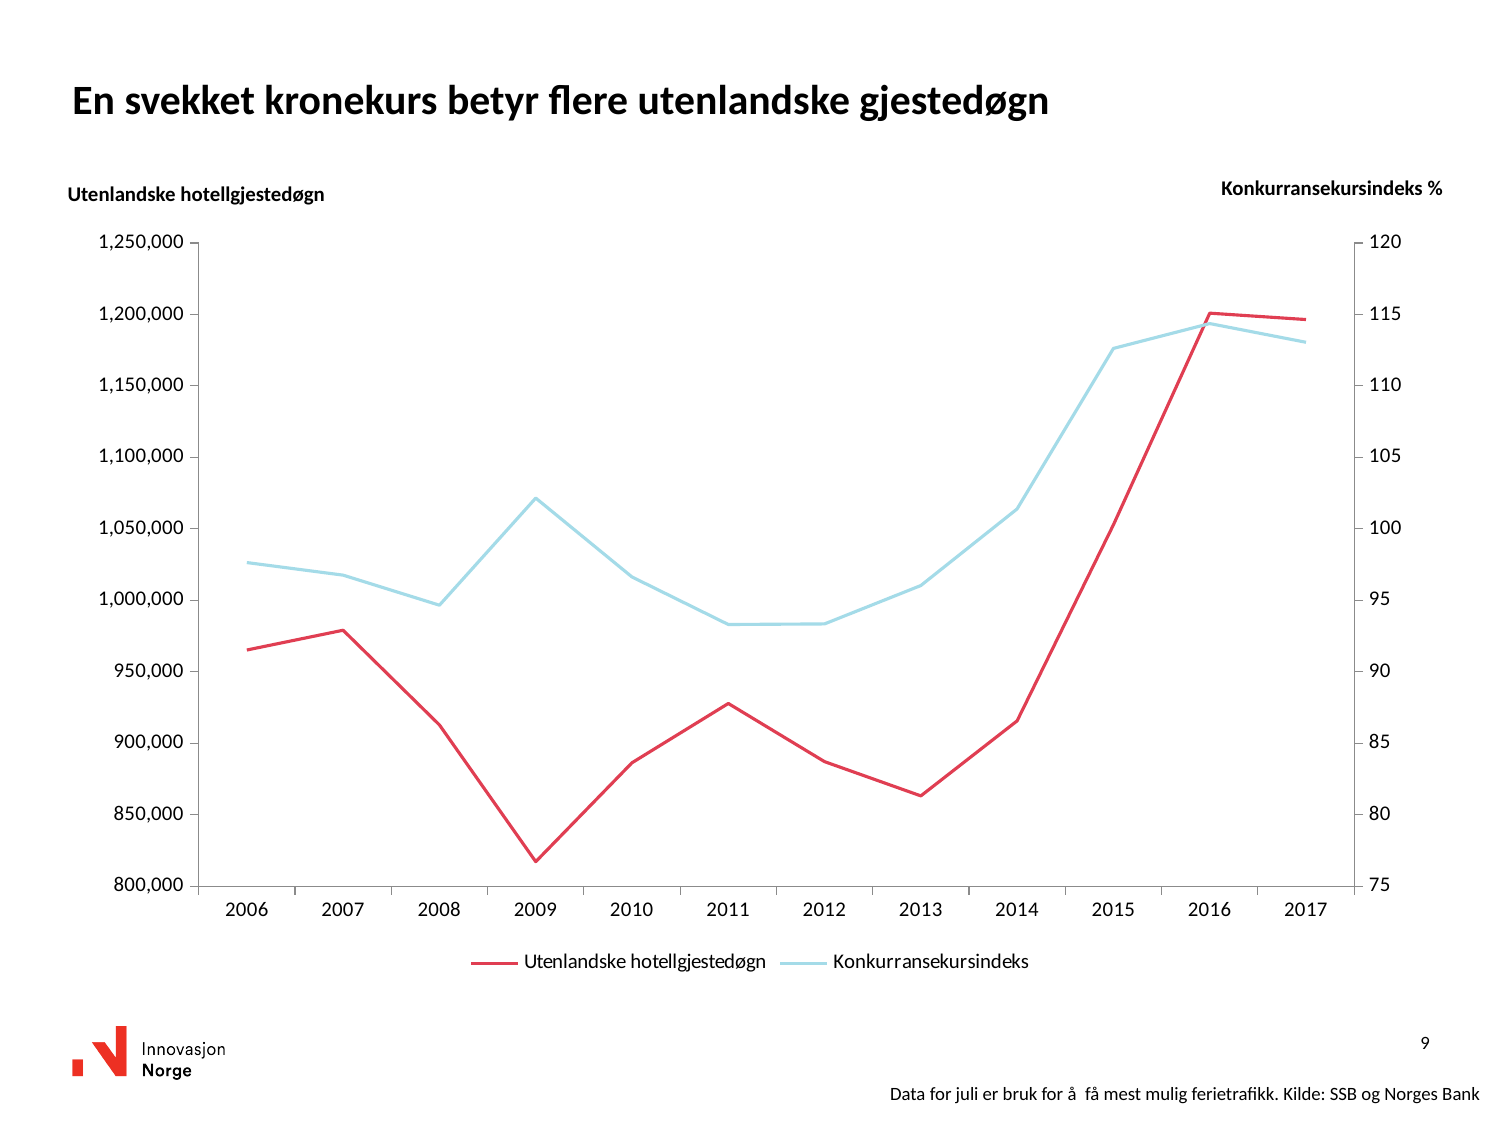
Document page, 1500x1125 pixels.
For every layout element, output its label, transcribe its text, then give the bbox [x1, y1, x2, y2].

picture [72, 1026, 225, 1080]
text_box Data for juli er bruk for å få mest mulig ferietrafikk. Kilde: SSB og Norges Bank [875, 1074, 1495, 1112]
title En svekket kronekurs betyr flere utenlandske gjestedøgn [72, 72, 1430, 123]
text_box Konkurransekursindeks % [1206, 166, 1459, 207]
text_box Utenlandske hotellgjestedøgn [52, 173, 340, 214]
chart [70, 217, 1430, 980]
slide_number 9 [1370, 1030, 1430, 1054]
